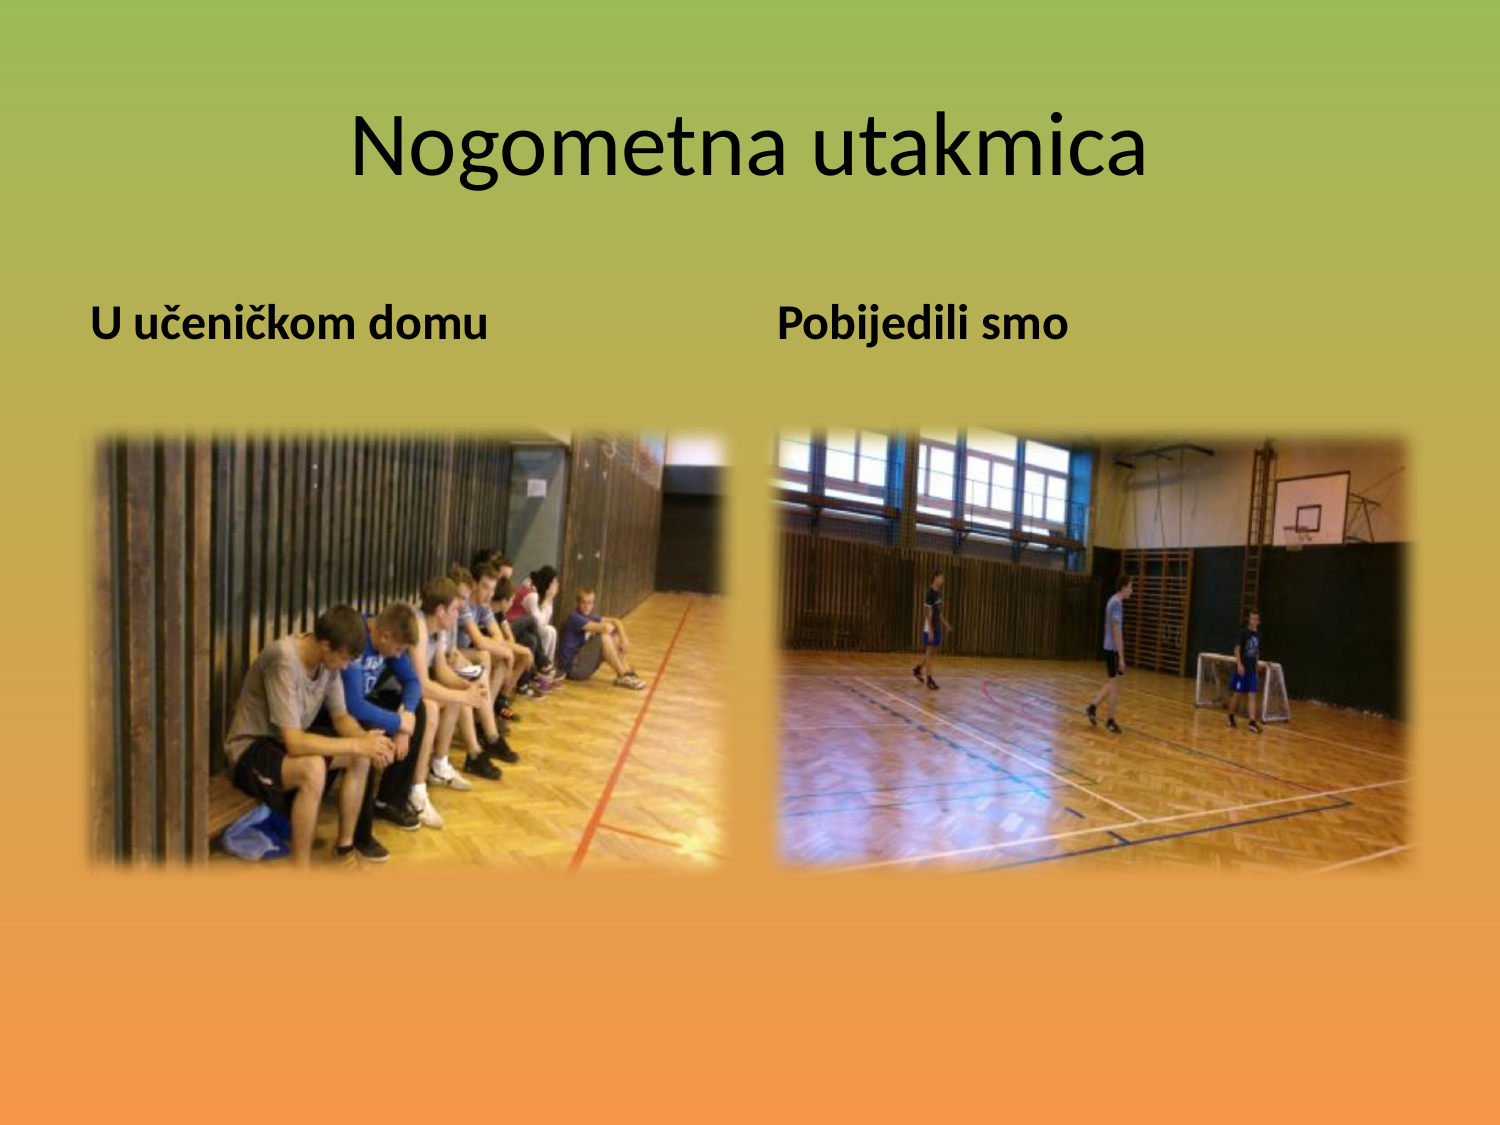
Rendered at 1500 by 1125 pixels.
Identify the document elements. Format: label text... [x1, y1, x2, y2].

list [761, 420, 1426, 882]
list U učeničkom domu [75, 251, 738, 357]
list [76, 420, 740, 882]
list Pobijedili smo [761, 251, 1425, 357]
title Nogometna utakmica [75, 45, 1425, 233]
